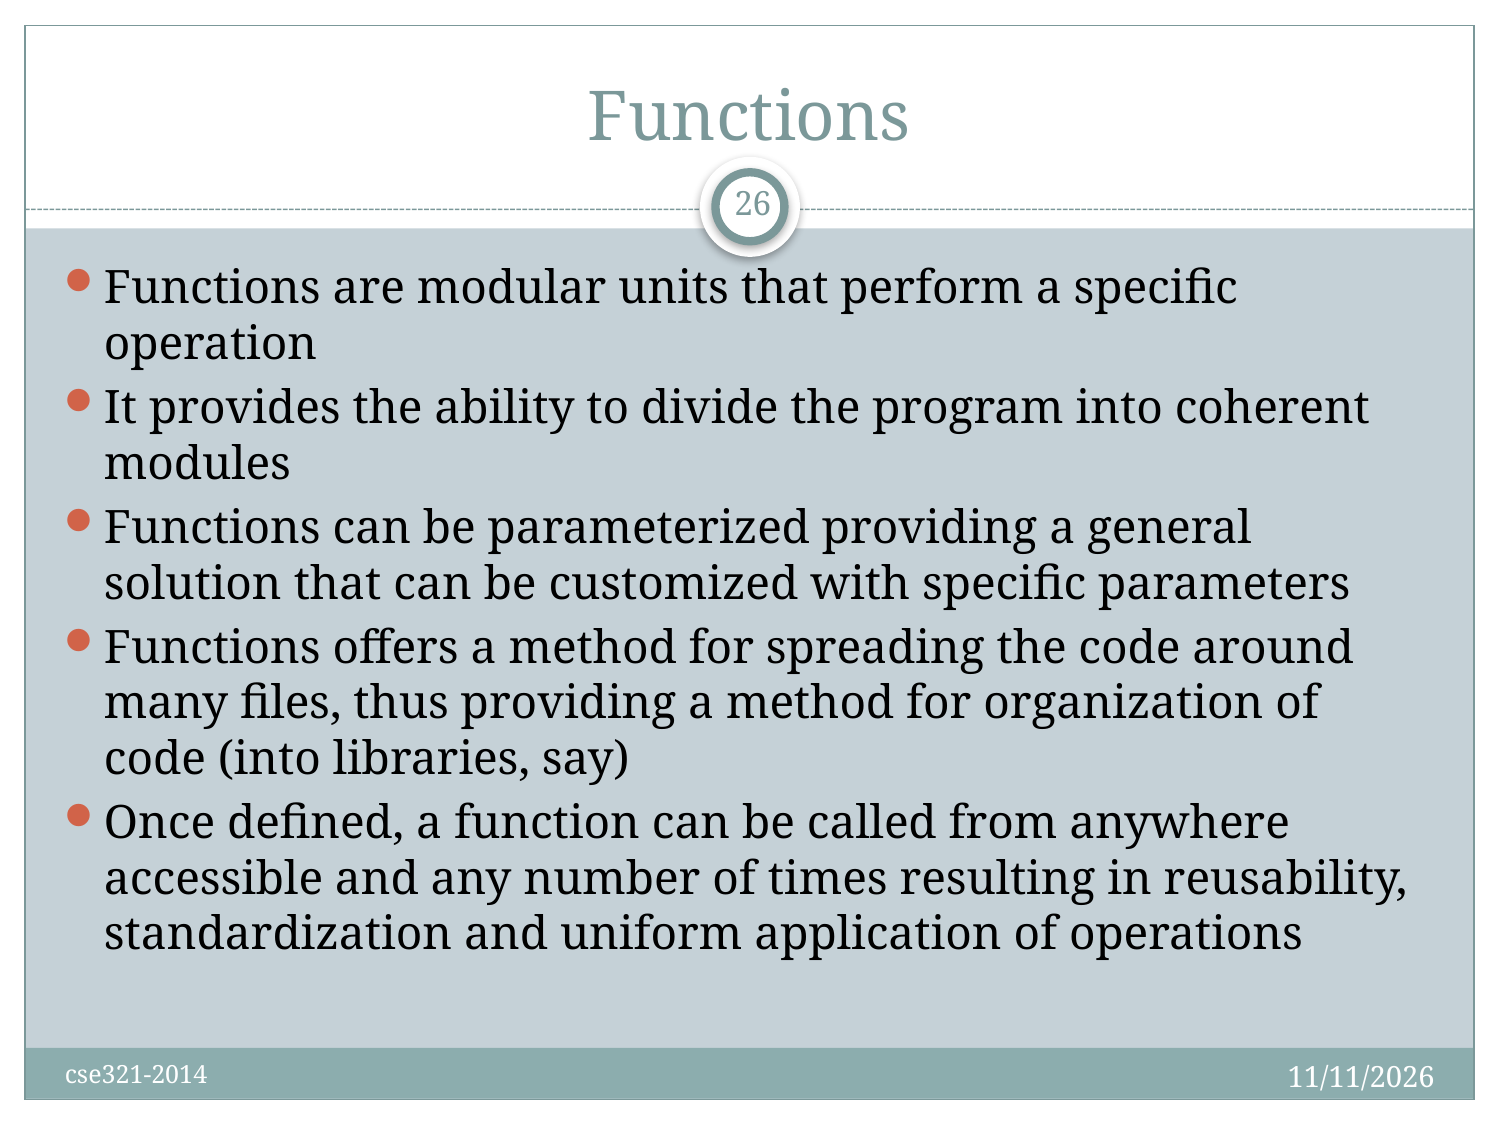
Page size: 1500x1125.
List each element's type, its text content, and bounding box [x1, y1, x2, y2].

title Functions [49, 37, 1450, 162]
list Functions are modular units that perform a specific operation It provides the ability to divide the program into coherent modules Functions can be parameterized providing a general solution that can be customized with specific parameters Functions offers a method for spreading the code around many files, thus providing a method for organization of code (into libraries, say) Once defined, a function can be called from anywhere accessible and any number of times resulting in reusability, standardization and uniform application of operations [49, 250, 1445, 1001]
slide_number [950, 1050, 1450, 1111]
slide_number 26 [715, 168, 791, 241]
footer cse321-2014 [50, 1051, 638, 1112]
